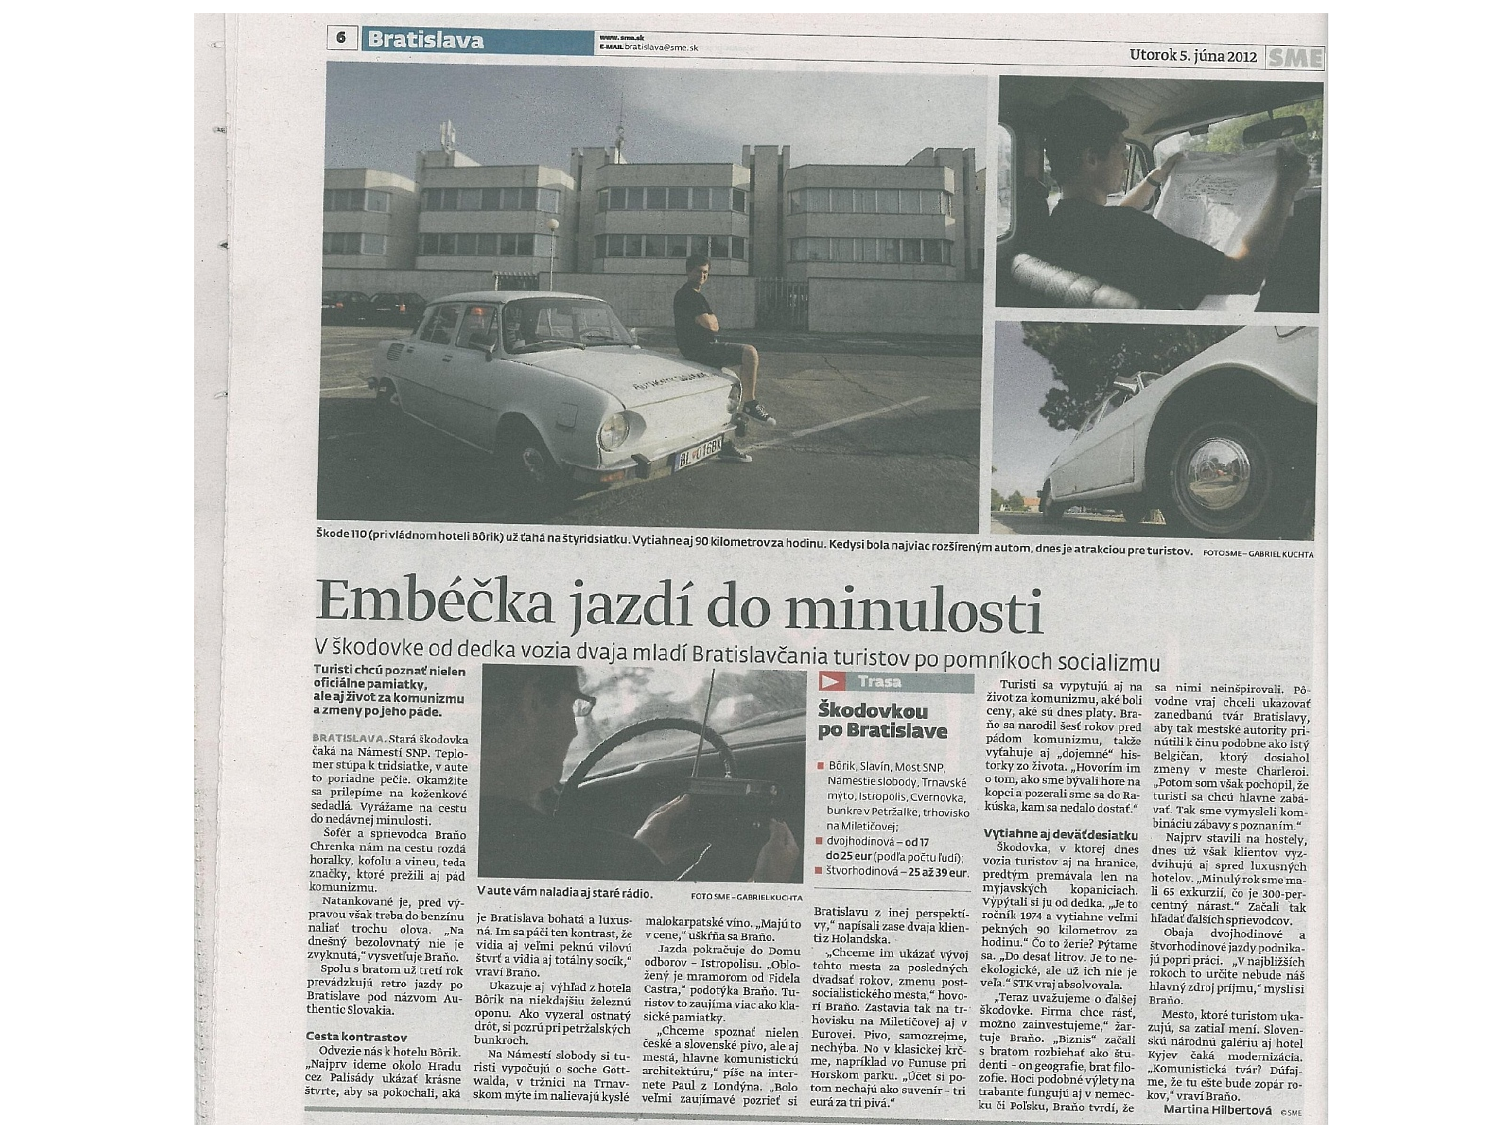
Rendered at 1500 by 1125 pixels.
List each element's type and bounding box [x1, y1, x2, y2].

list [194, 13, 1329, 1125]
